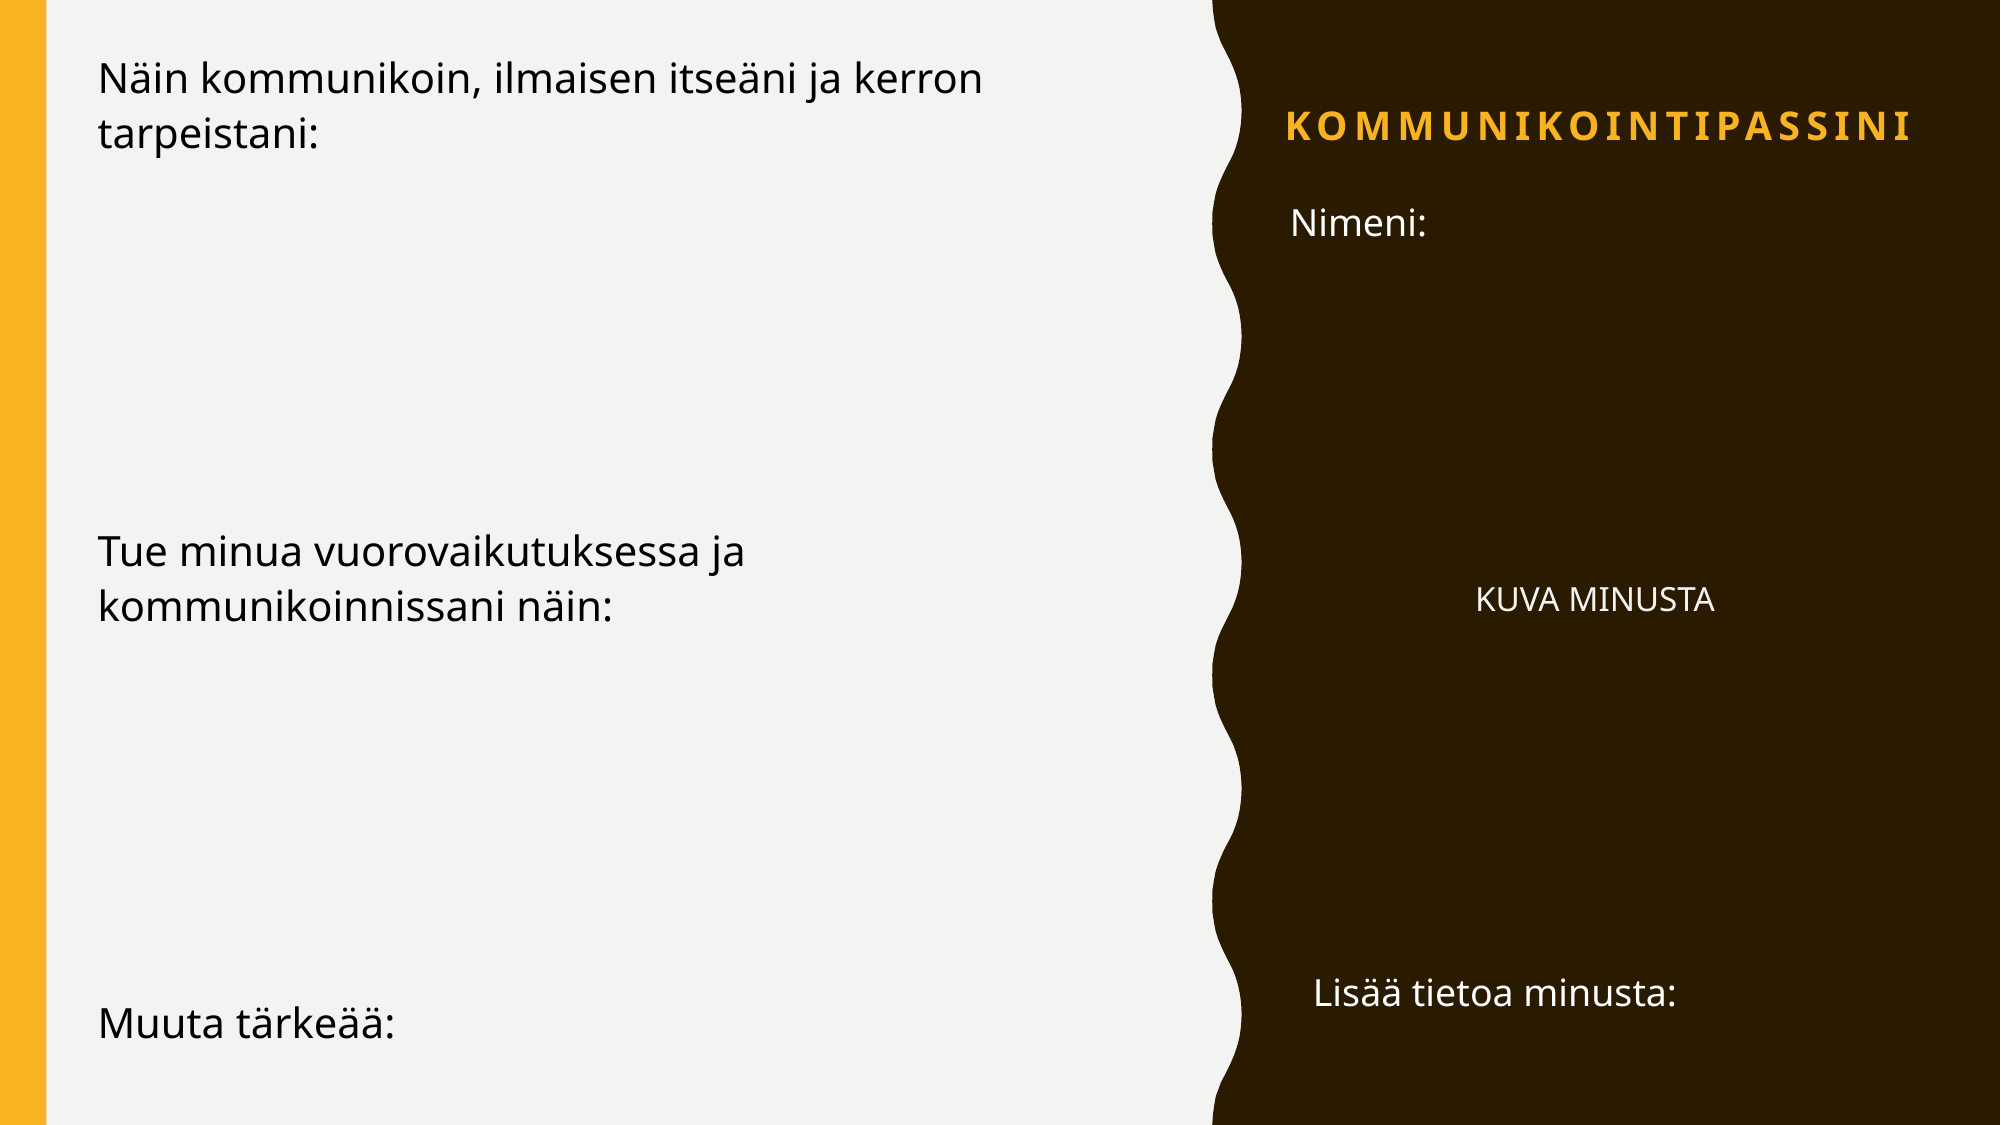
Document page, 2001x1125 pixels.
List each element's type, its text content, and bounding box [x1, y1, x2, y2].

text_box Lisää tietoa minusta: [1298, 961, 1812, 1021]
title Kommunikointipassini [1269, 75, 1969, 157]
list KUVA MINUSTA [1460, 562, 1835, 624]
text_box Nimeni: [1274, 191, 1835, 251]
list Näin kommunikoin, ilmaisen itseäni ja kerron tarpeistani: Tue minua vuorovaikutuksessa ja kommunikoinnissani näin: Muuta tärkeää: [82, 38, 1172, 1125]
